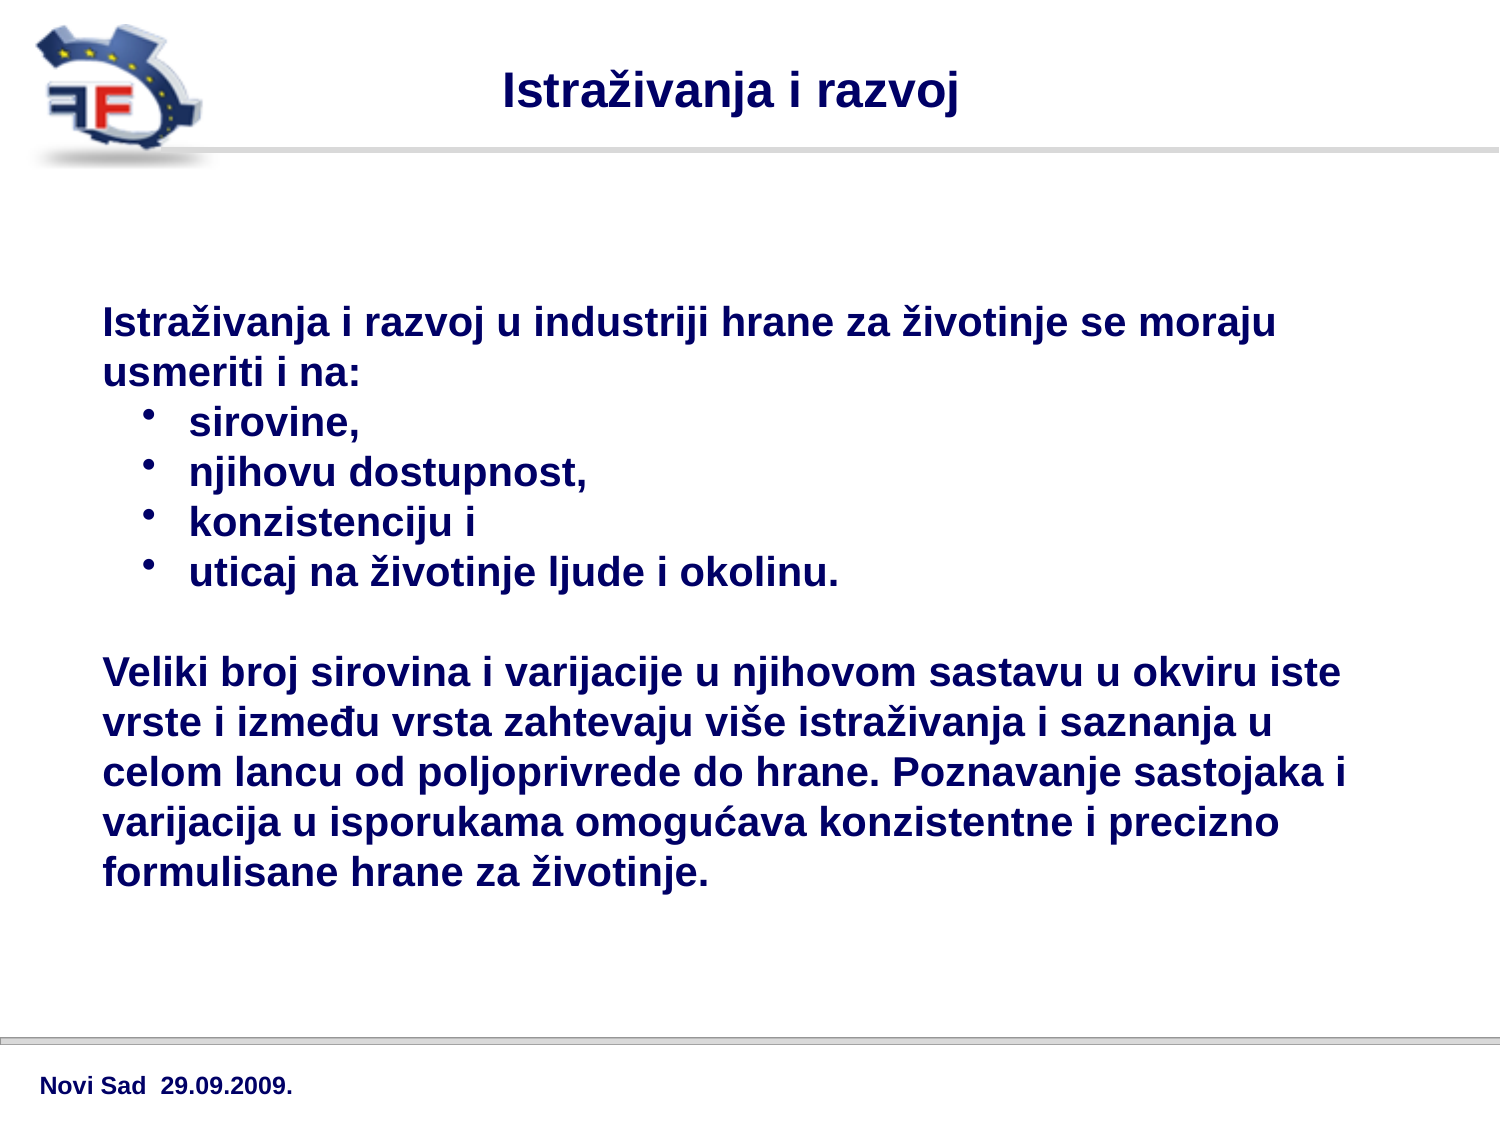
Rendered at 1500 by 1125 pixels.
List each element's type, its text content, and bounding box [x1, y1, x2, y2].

text_box Istraživanja i razvoj [487, 49, 1075, 125]
picture [0, 1037, 1500, 1046]
text_box Istraživanja i razvoj u industriji hrane za životinje se moraju usmeriti i na: sirovine, njihovu dostupnost, konzistenciju i uticaj na životinje ljude i okolinu. Veliki broj sirovina i varijacije u njihovom sastavu u okviru iste vrste i između vrsta zahtevaju više istraživanja i saznanja u celom lancu od poljoprivrede do hrane. Poznavanje sastojaka i varijacija u isporukama omogućava konzistentne i precizno formulisane hrane za životinje. [87, 287, 1413, 903]
picture [24, 24, 223, 175]
